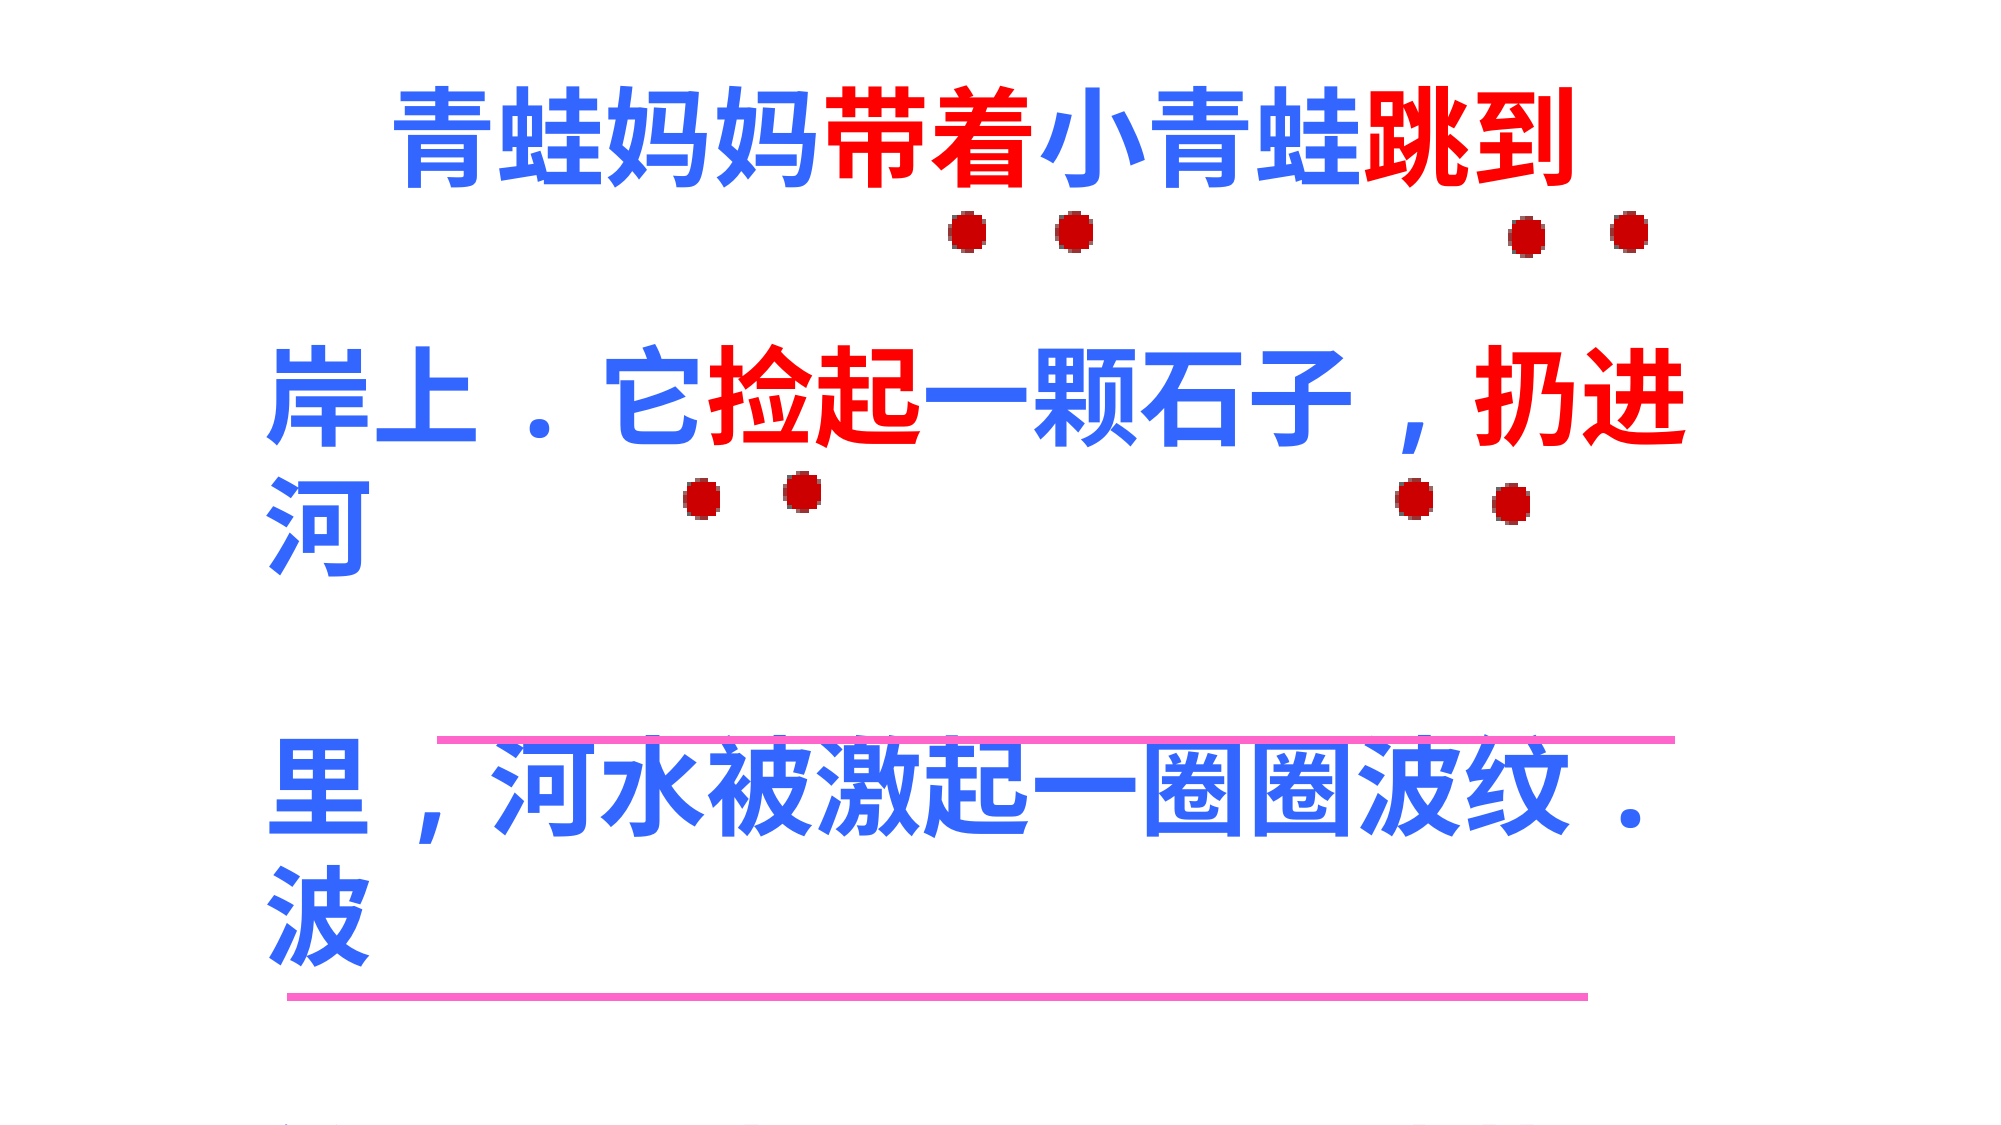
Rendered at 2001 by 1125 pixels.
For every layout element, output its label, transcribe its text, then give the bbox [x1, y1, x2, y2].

picture [674, 474, 725, 525]
picture [1602, 207, 1653, 259]
picture [1387, 474, 1438, 525]
picture [940, 207, 991, 259]
picture [1484, 479, 1535, 530]
picture [1499, 212, 1550, 263]
picture [437, 731, 1675, 750]
picture [775, 467, 826, 518]
picture [1047, 207, 1098, 259]
picture [287, 987, 1588, 1008]
text_box 青蛙妈妈带着小青蛙跳到 岸上.它捡起一颗石子,扔进河 里,河水被激起一圈圈波纹.波 纹碰到河岸，又一圈圈地荡回 来. [249, 62, 1750, 1125]
